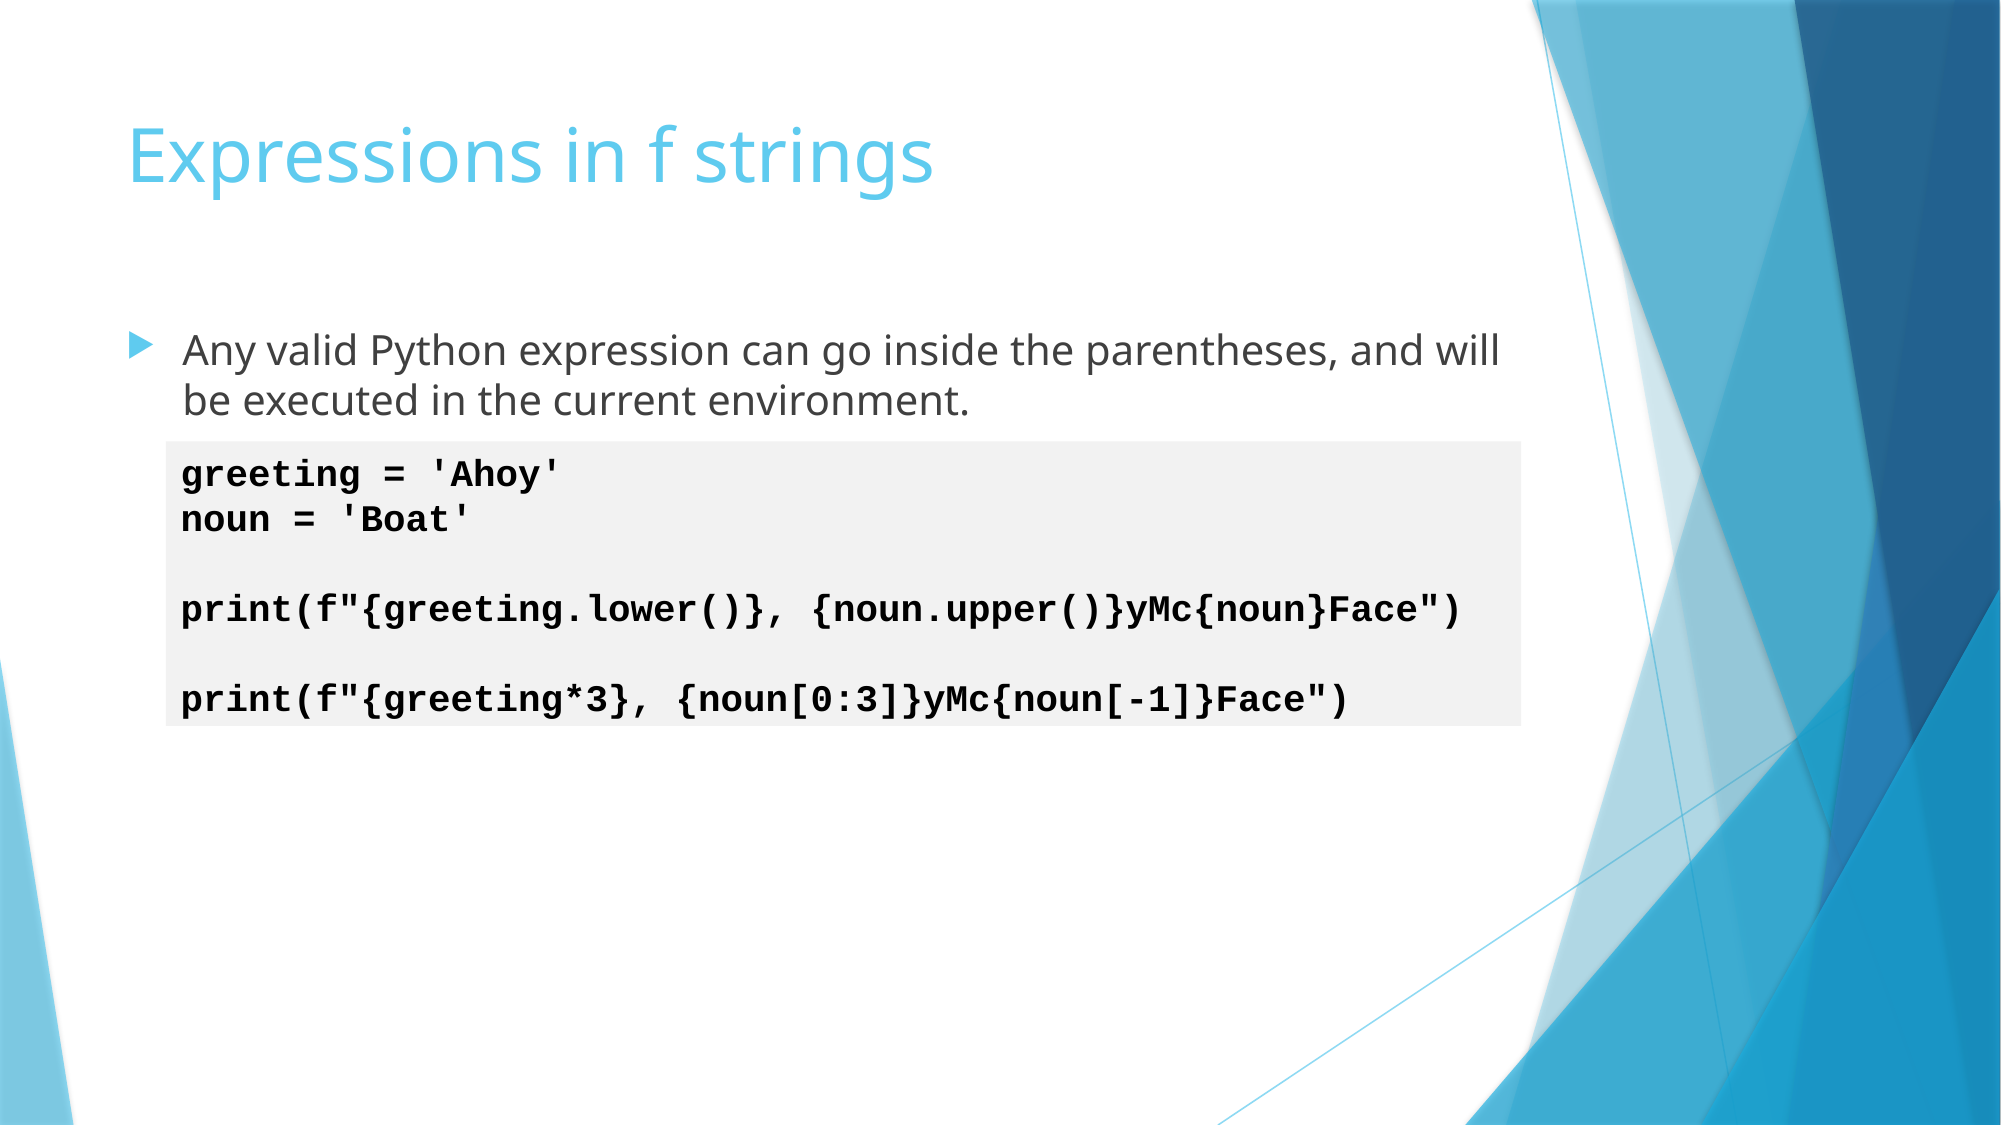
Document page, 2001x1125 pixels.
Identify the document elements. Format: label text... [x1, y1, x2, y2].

text_box greeting = 'Ahoy' noun = 'Boat' print(f"{greeting.lower()}, {noun.upper()}yMc{noun}Face") print(f"{greeting*3}, {noun[0:3]}yMc{noun[-1]}Face") [165, 441, 1522, 726]
list Any valid Python expression can go inside the parentheses, and will be executed in the current environment. [111, 316, 1522, 991]
title Expressions in f strings [111, 99, 1522, 316]
